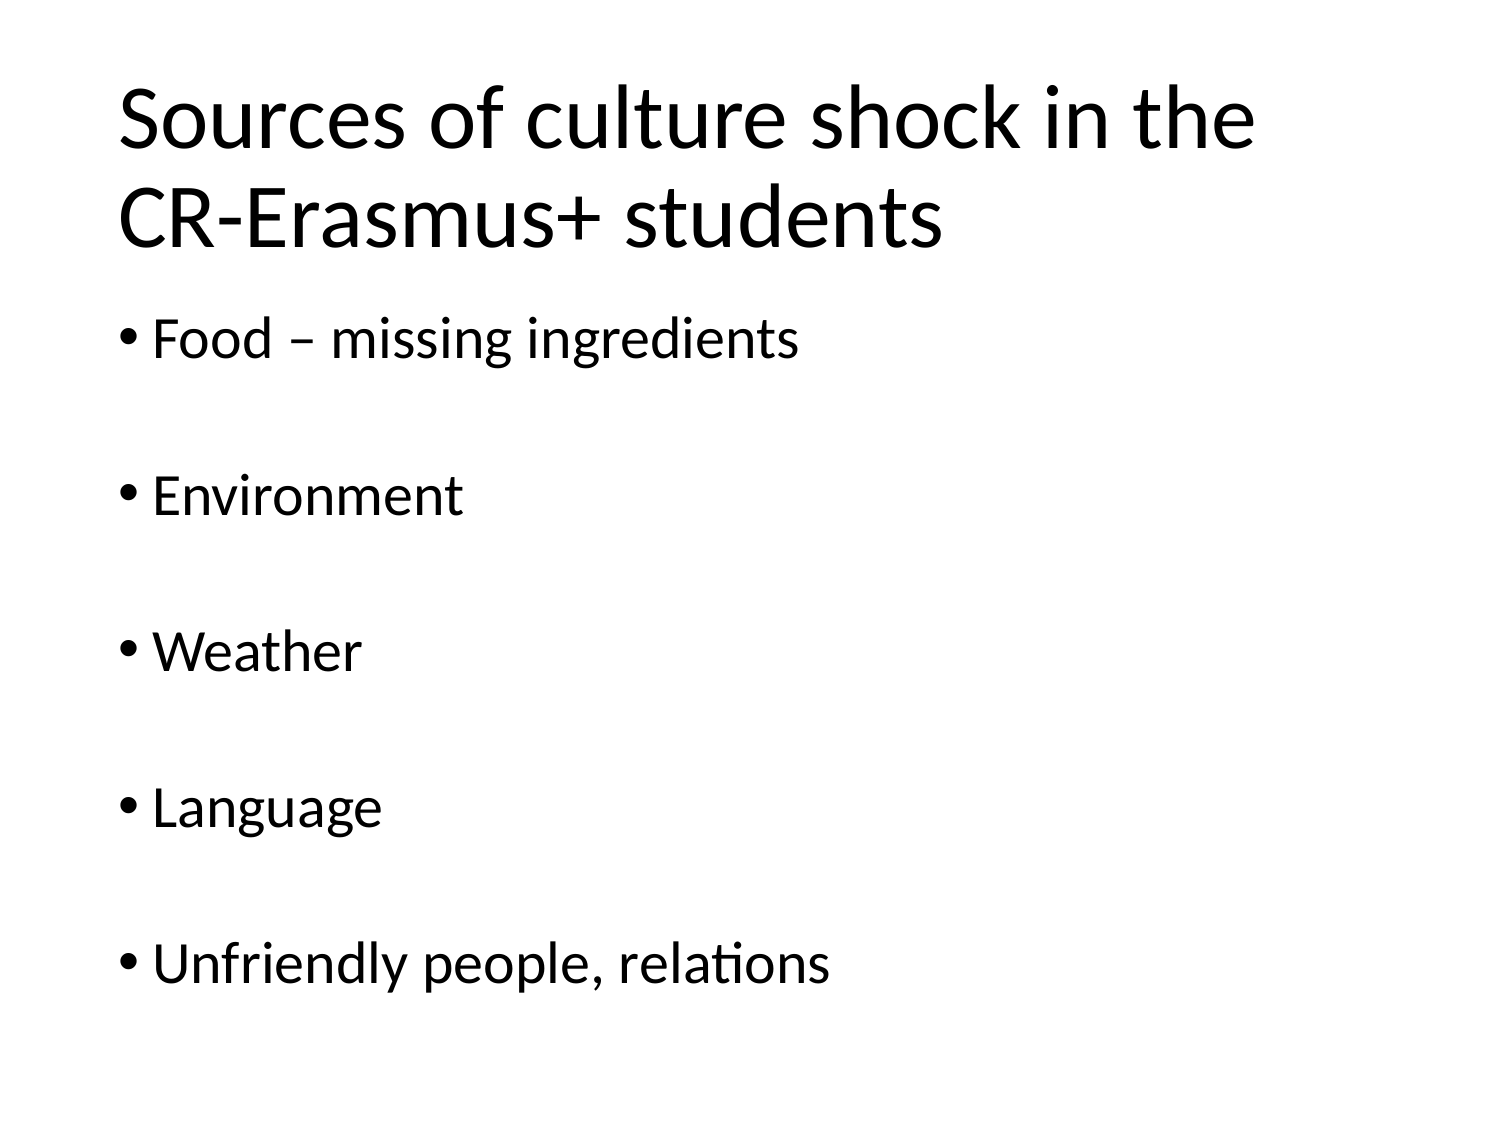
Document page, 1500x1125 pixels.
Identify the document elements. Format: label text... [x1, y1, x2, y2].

list Food – missing ingredients Environment Weather Language Unfriendly people, relations [103, 299, 1397, 1014]
title Sources of culture shock in the CR-Erasmus+ students [103, 59, 1397, 278]
